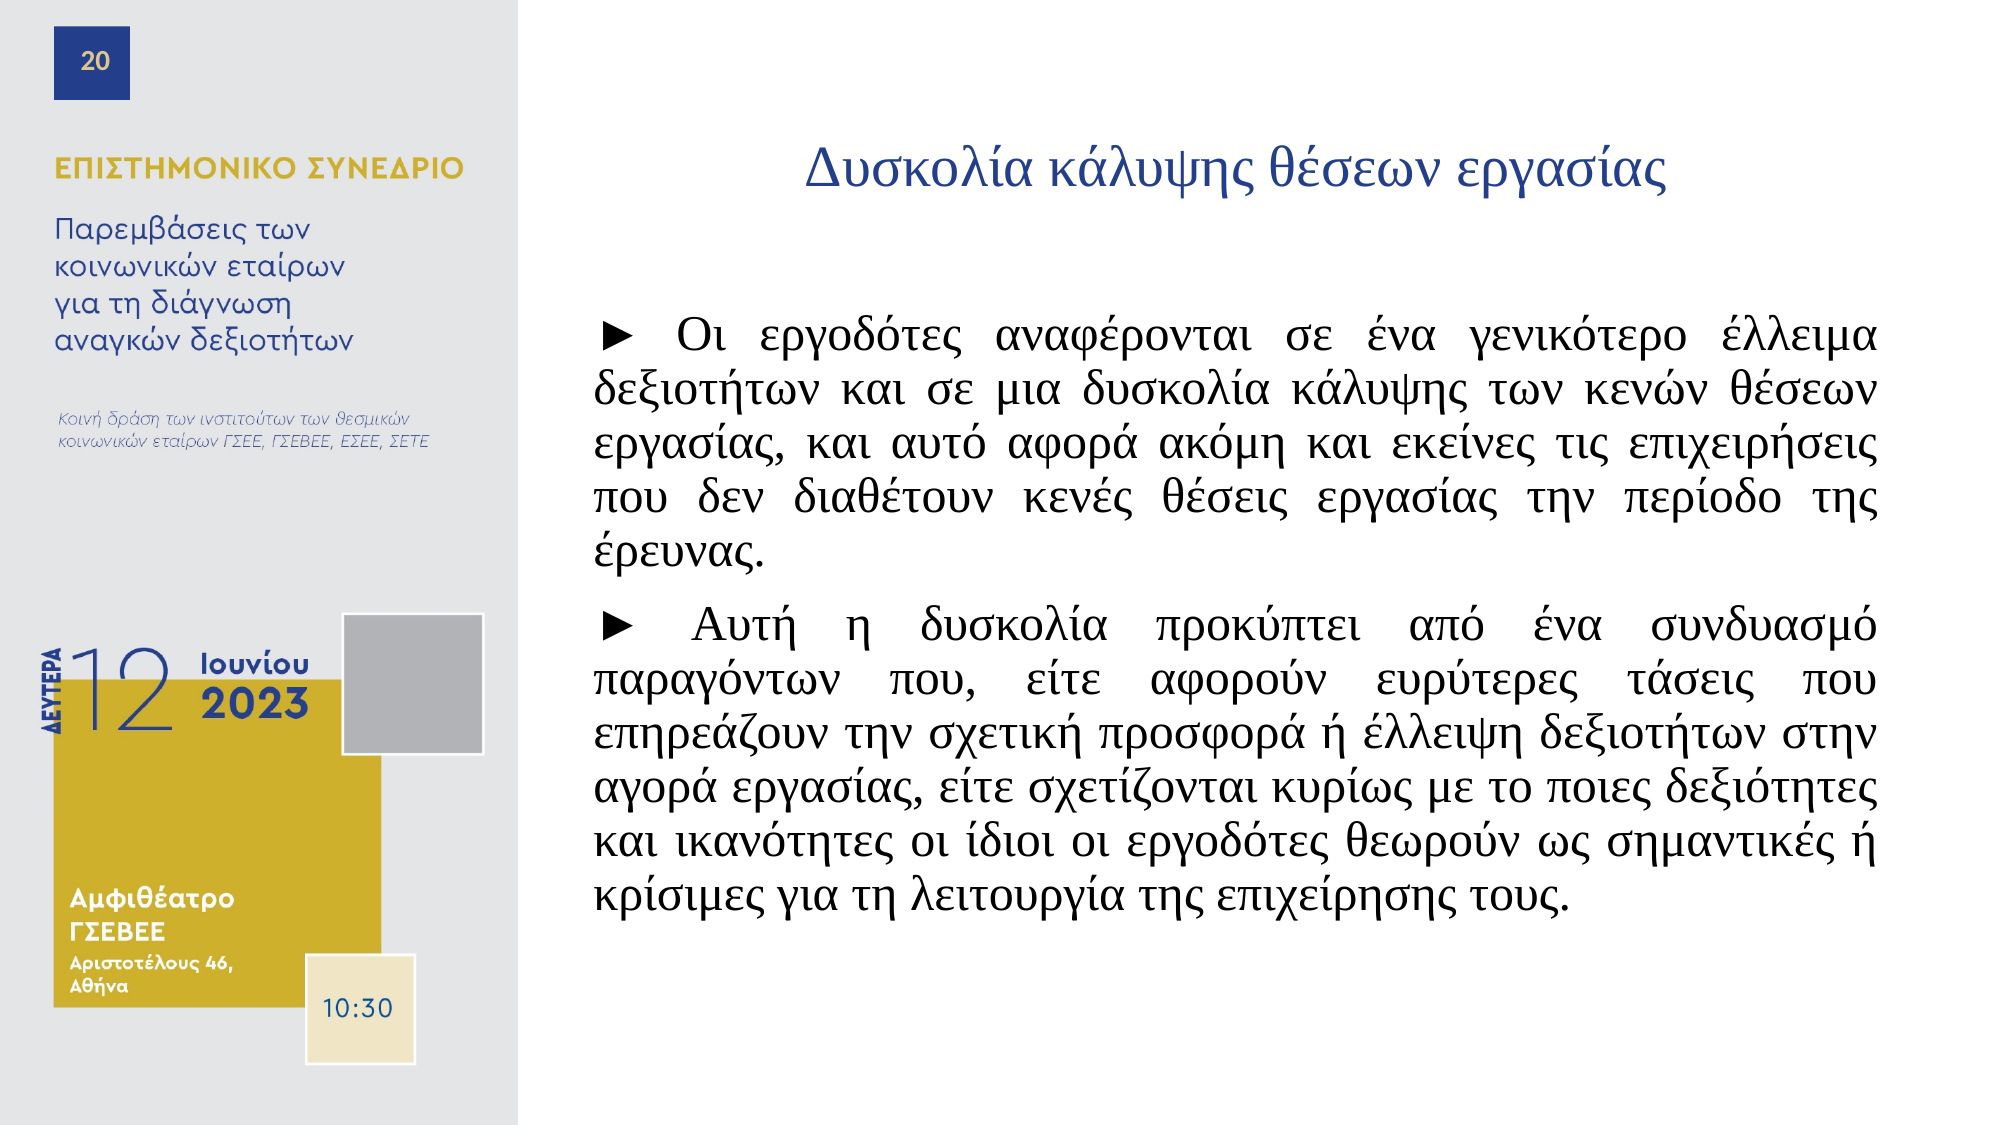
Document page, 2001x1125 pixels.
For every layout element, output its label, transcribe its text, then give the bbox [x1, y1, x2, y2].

slide_number 20 [59, 29, 126, 89]
list ► Οι εργοδότες αναφέρονται σε ένα γενικότερο έλλειμα δεξιοτήτων και σε μια δυσκολία κάλυψης των κενών θέσεων εργασίας, και αυτό αφορά ακόμη και εκείνες τις επιχειρήσεις που δεν διαθέτουν κενές θέσεις εργασίας την περίοδο της έρευνας. ► Αυτή η δυσκολία προκύπτει από ένα συνδυασμό παραγόντων που, είτε αφορούν ευρύτερες τάσεις που επηρεάζουν την σχετική προσφορά ή έλλειψη δεξιοτήτων στην αγορά εργασίας, είτε σχετίζονται κυρίως με το ποιες δεξιότητες και ικανότητες οι ίδιοι οι εργοδότες θεωρούν ως σημαντικές ή κρίσιμες για τη λειτουργία της επιχείρησης τους. [578, 299, 1894, 1054]
picture [0, 0, 2001, 1125]
title Δυσκολία κάλυψης θέσεων εργασίας [578, 59, 1894, 277]
